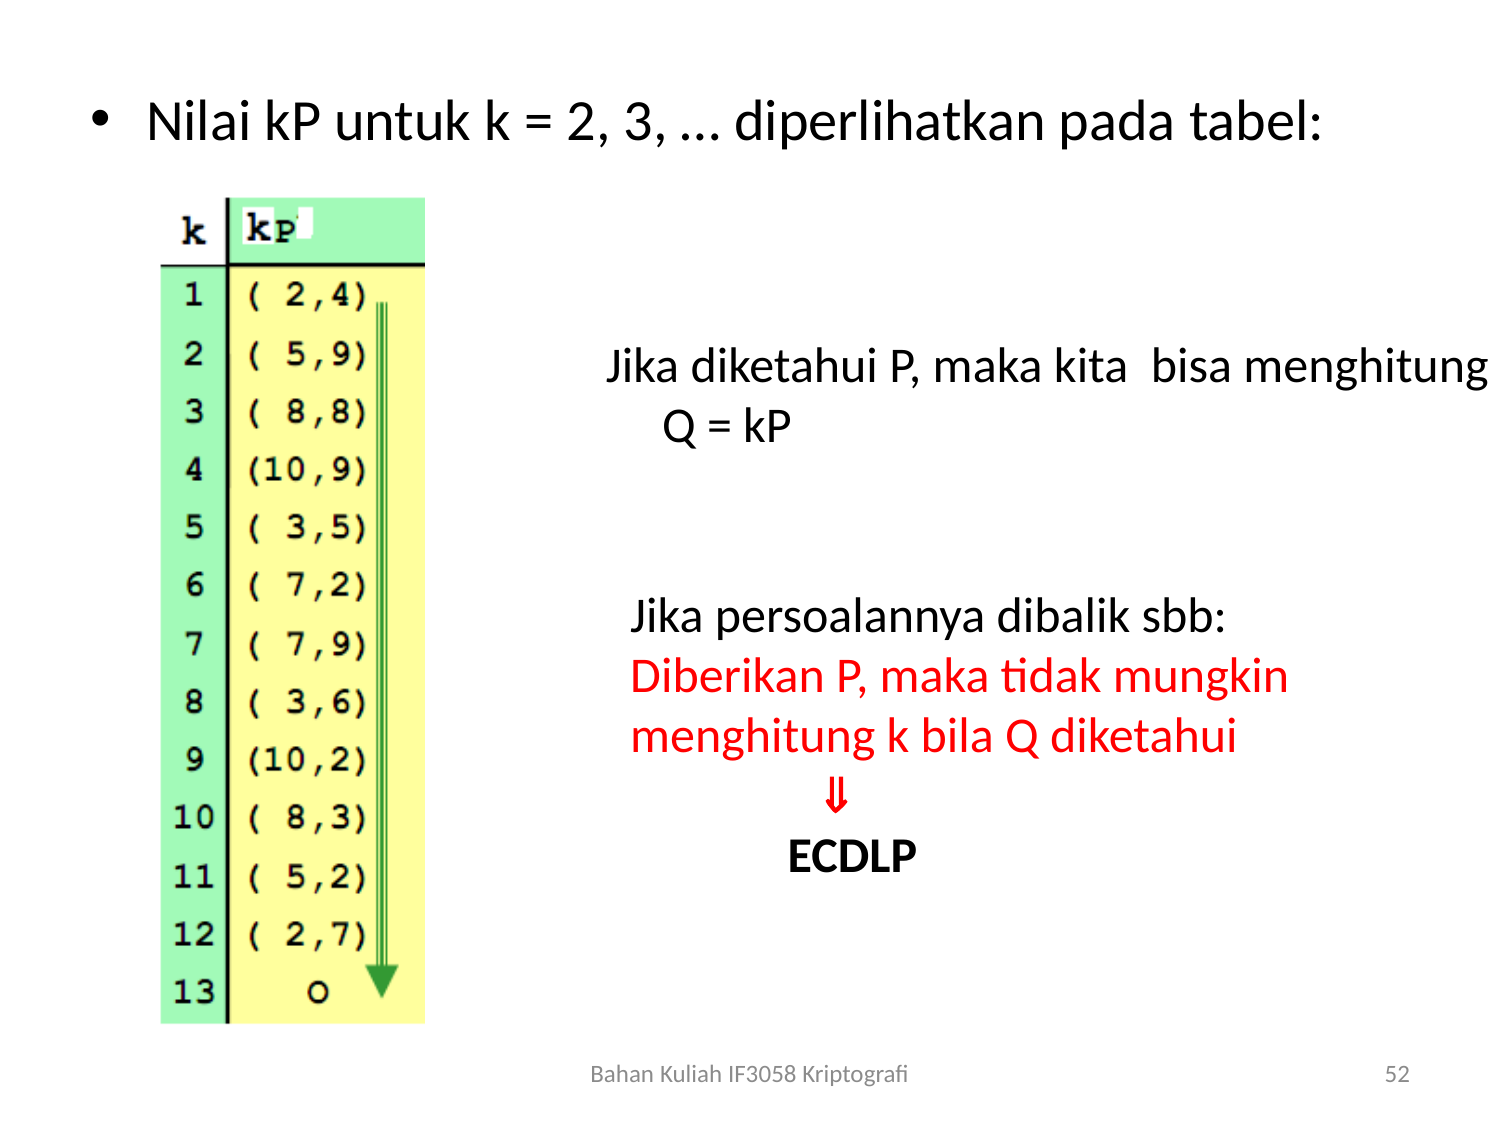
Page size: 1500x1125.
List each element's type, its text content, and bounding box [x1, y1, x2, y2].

list Nilai kP untuk k = 2, 3, … diperlihatkan pada tabel: [75, 75, 1425, 1005]
slide_number 52 [1074, 1042, 1425, 1103]
picture [149, 187, 426, 1026]
text_box Jika diketahui P, maka kita bisa menghitung Q = kP [591, 324, 1500, 460]
text_box Jika persoalannya dibalik sbb: Diberikan P, maka tidak mungkin menghitung k bila Q diketahui  ECDLP [615, 574, 1305, 890]
footer Bahan Kuliah IF3058 Kriptografi [512, 1042, 988, 1103]
